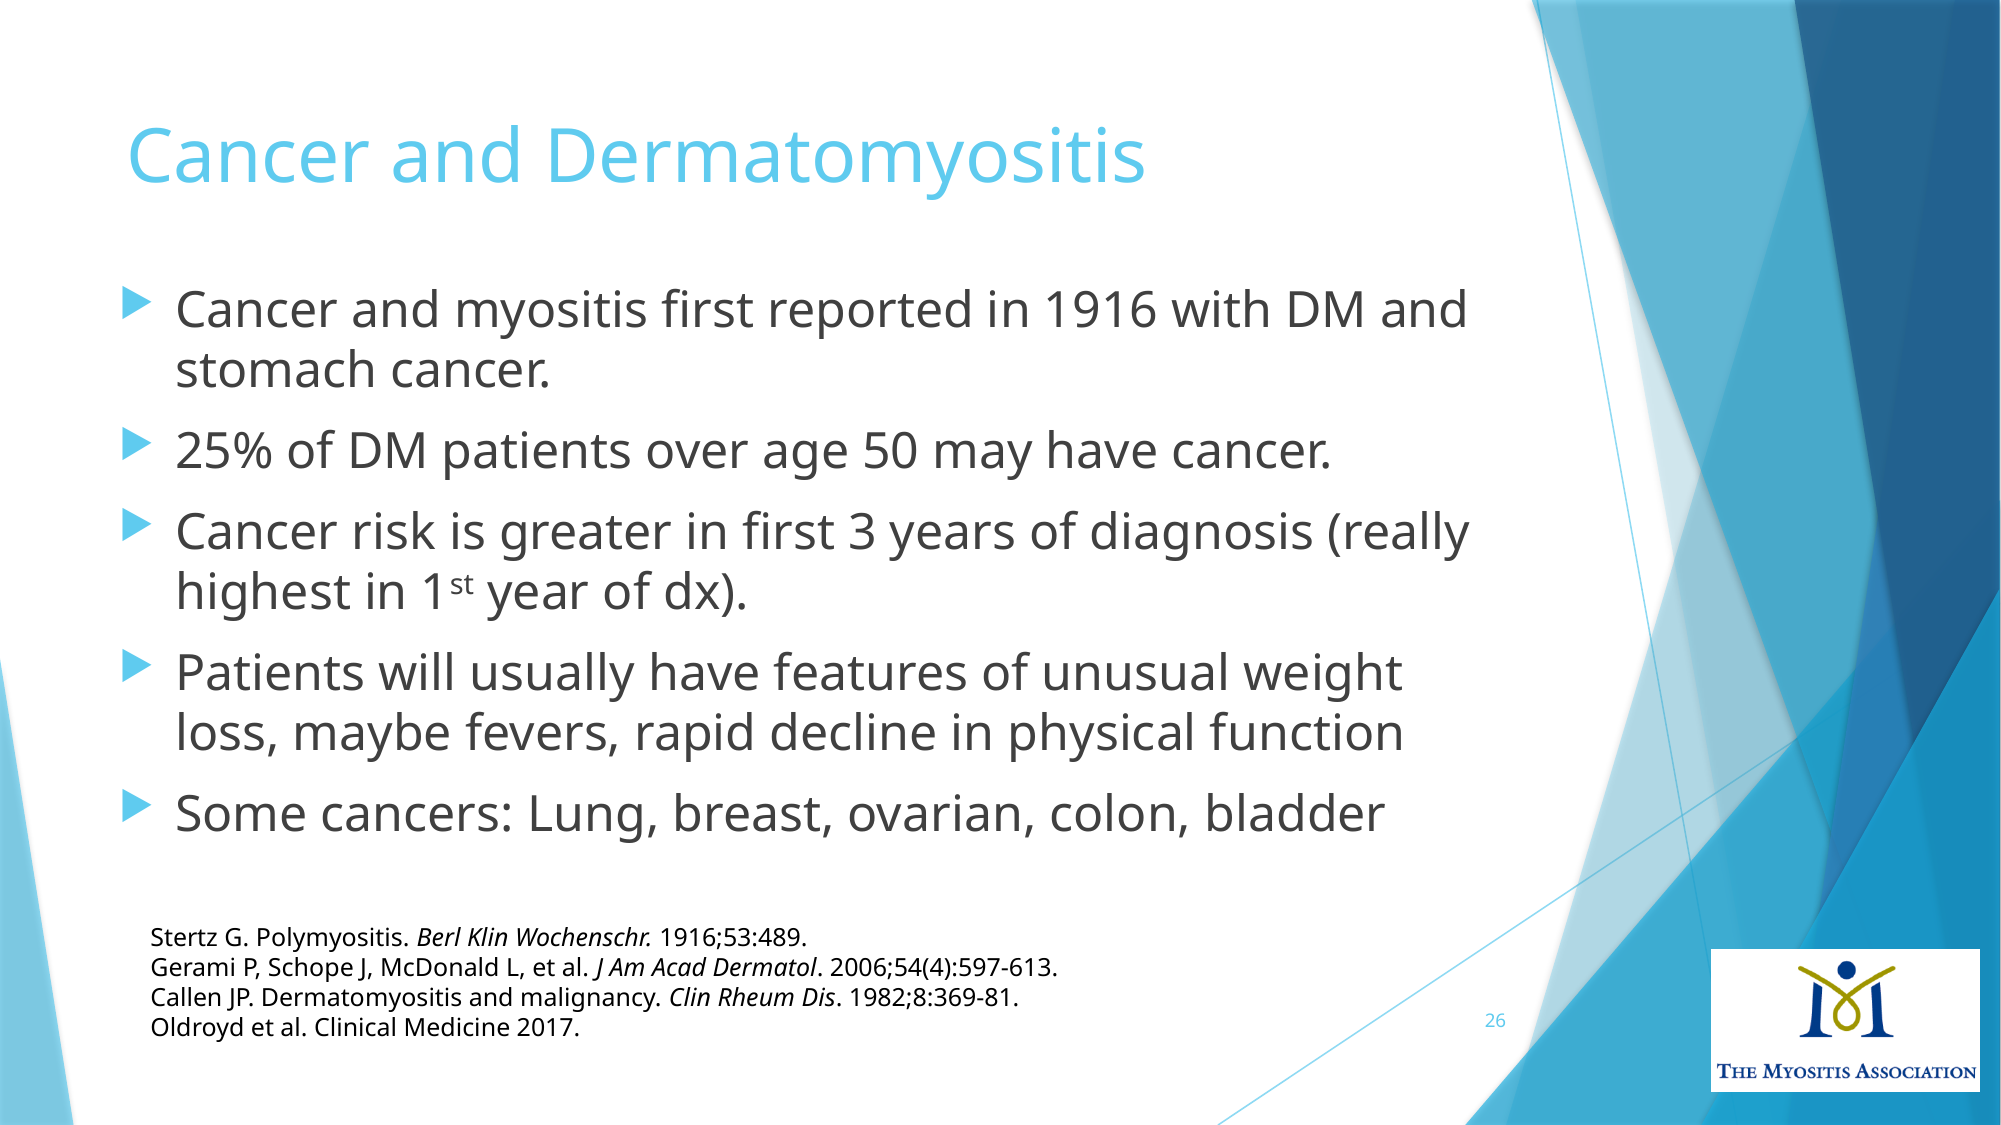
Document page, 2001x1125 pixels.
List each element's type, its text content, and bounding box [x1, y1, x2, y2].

list Cancer and myositis first reported in 1916 with DM and stomach cancer. 25% of DM patients over age 50 may have cancer. Cancer risk is greater in first 3 years of diagnosis (really highest in 1st year of dx). Patients will usually have features of unusual weight loss, maybe fevers, rapid decline in physical function Some cancers: Lung, breast, ovarian, colon, bladder [103, 270, 1515, 908]
slide_number 26 [1409, 991, 1522, 1051]
picture [1711, 949, 1980, 1092]
title Cancer and Dermatomyositis [111, 99, 1522, 317]
text_box Stertz G. Polymyositis. Berl Klin Wochenschr. 1916;53:489. Gerami P, Schope J, McDonald L, et al. J Am Acad Dermatol. 2006;54(4):597-613. Callen JP. Dermatomyositis and malignancy. Clin Rheum Dis. 1982;8:369-81. Oldroyd et al. Clinical Medicine 2017. [135, 914, 1074, 1094]
